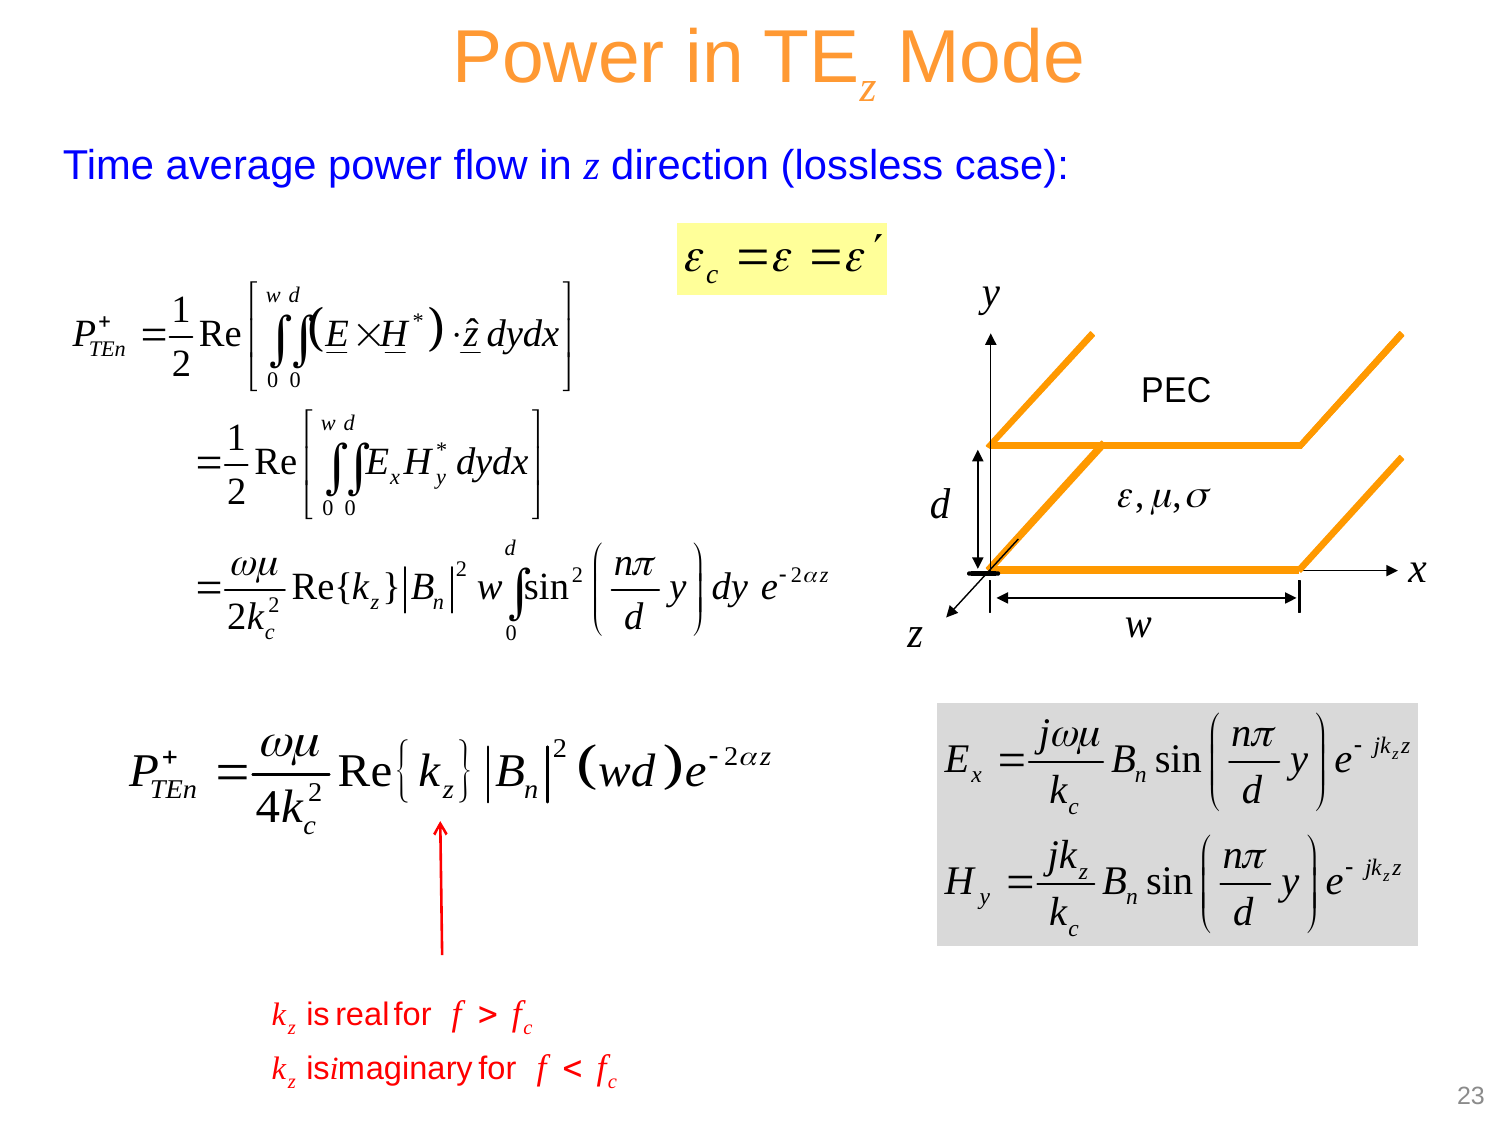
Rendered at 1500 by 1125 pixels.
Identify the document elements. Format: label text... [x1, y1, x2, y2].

text_box Time average power flow in z direction (lossless case): [48, 130, 1085, 195]
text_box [676, 223, 888, 296]
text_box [265, 990, 623, 1096]
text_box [373, 886, 509, 890]
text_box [936, 702, 1419, 947]
picture [851, 269, 1454, 661]
slide_number 23 [1149, 1065, 1500, 1125]
text_box Power in TEz Mode [237, 0, 1300, 118]
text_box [120, 711, 782, 845]
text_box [65, 275, 836, 648]
